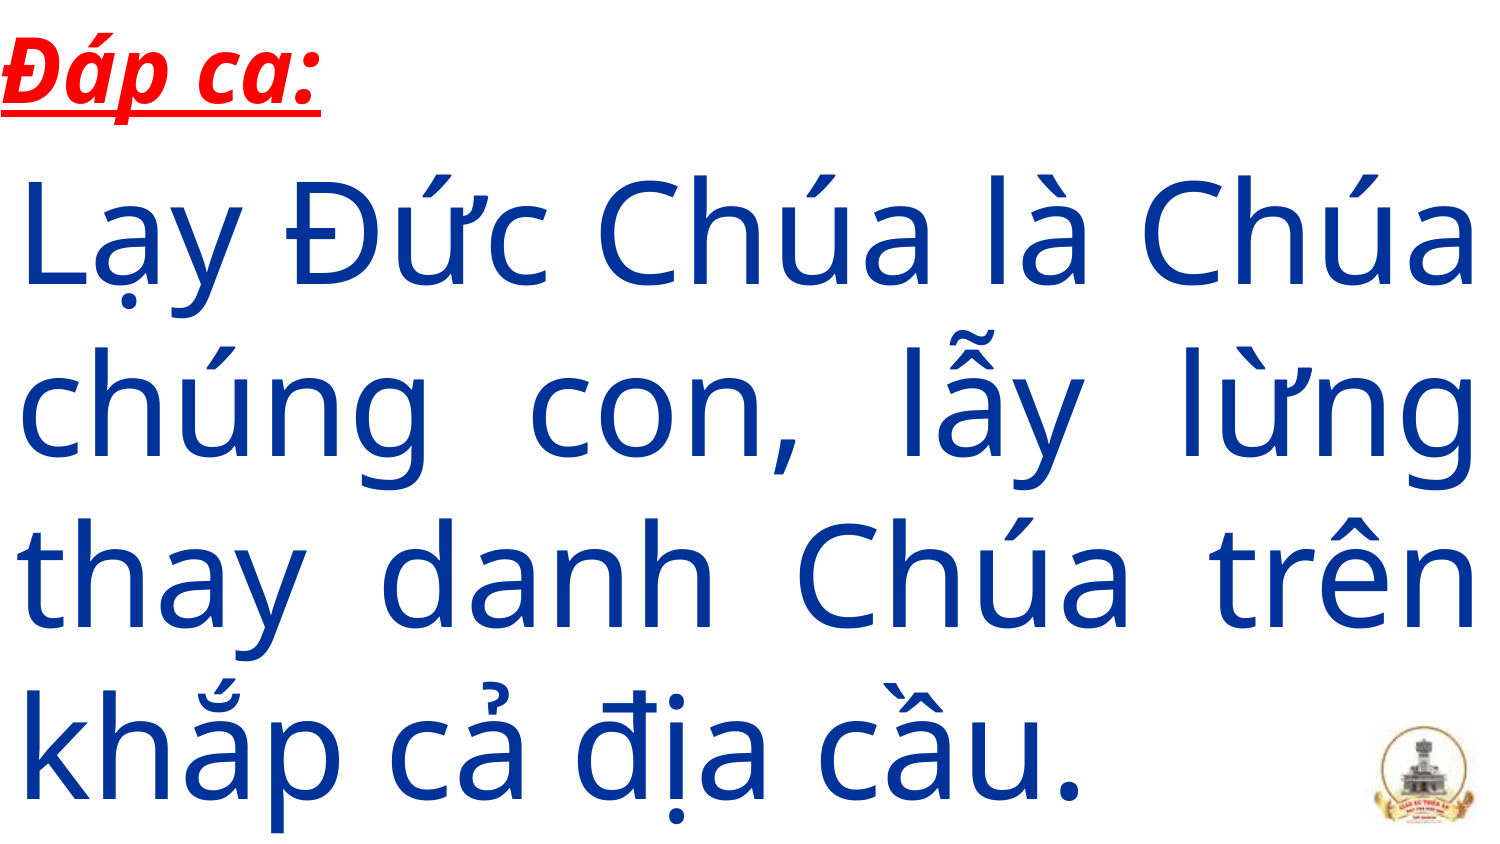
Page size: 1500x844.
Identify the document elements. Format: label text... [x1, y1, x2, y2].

text_box Đáp ca: [0, 4, 336, 129]
subtitle Lạy Đức Chúa là Chúa chúng con, lẫy lừng thay danh Chúa trên khắp cả địa cầu. [0, 134, 1500, 844]
picture [0, 0, 1500, 134]
